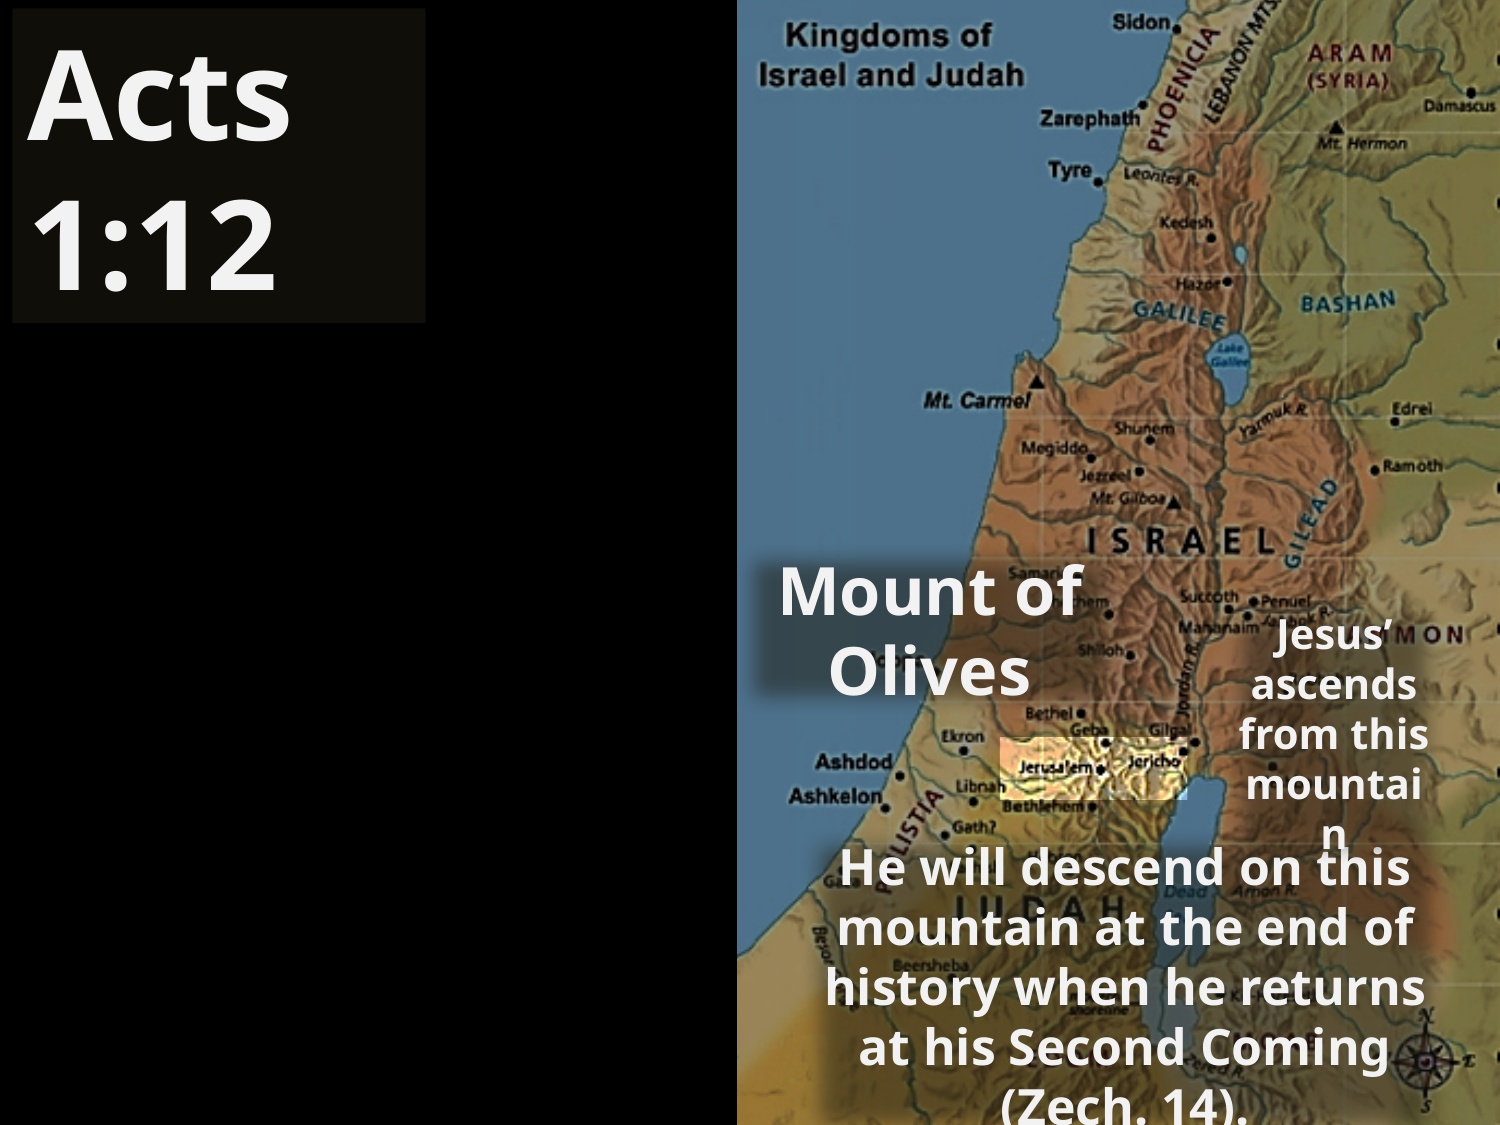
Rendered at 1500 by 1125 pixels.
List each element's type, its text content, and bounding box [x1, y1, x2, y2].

text_box Acts 1:12 [12, 8, 426, 324]
picture [737, 0, 1500, 1125]
